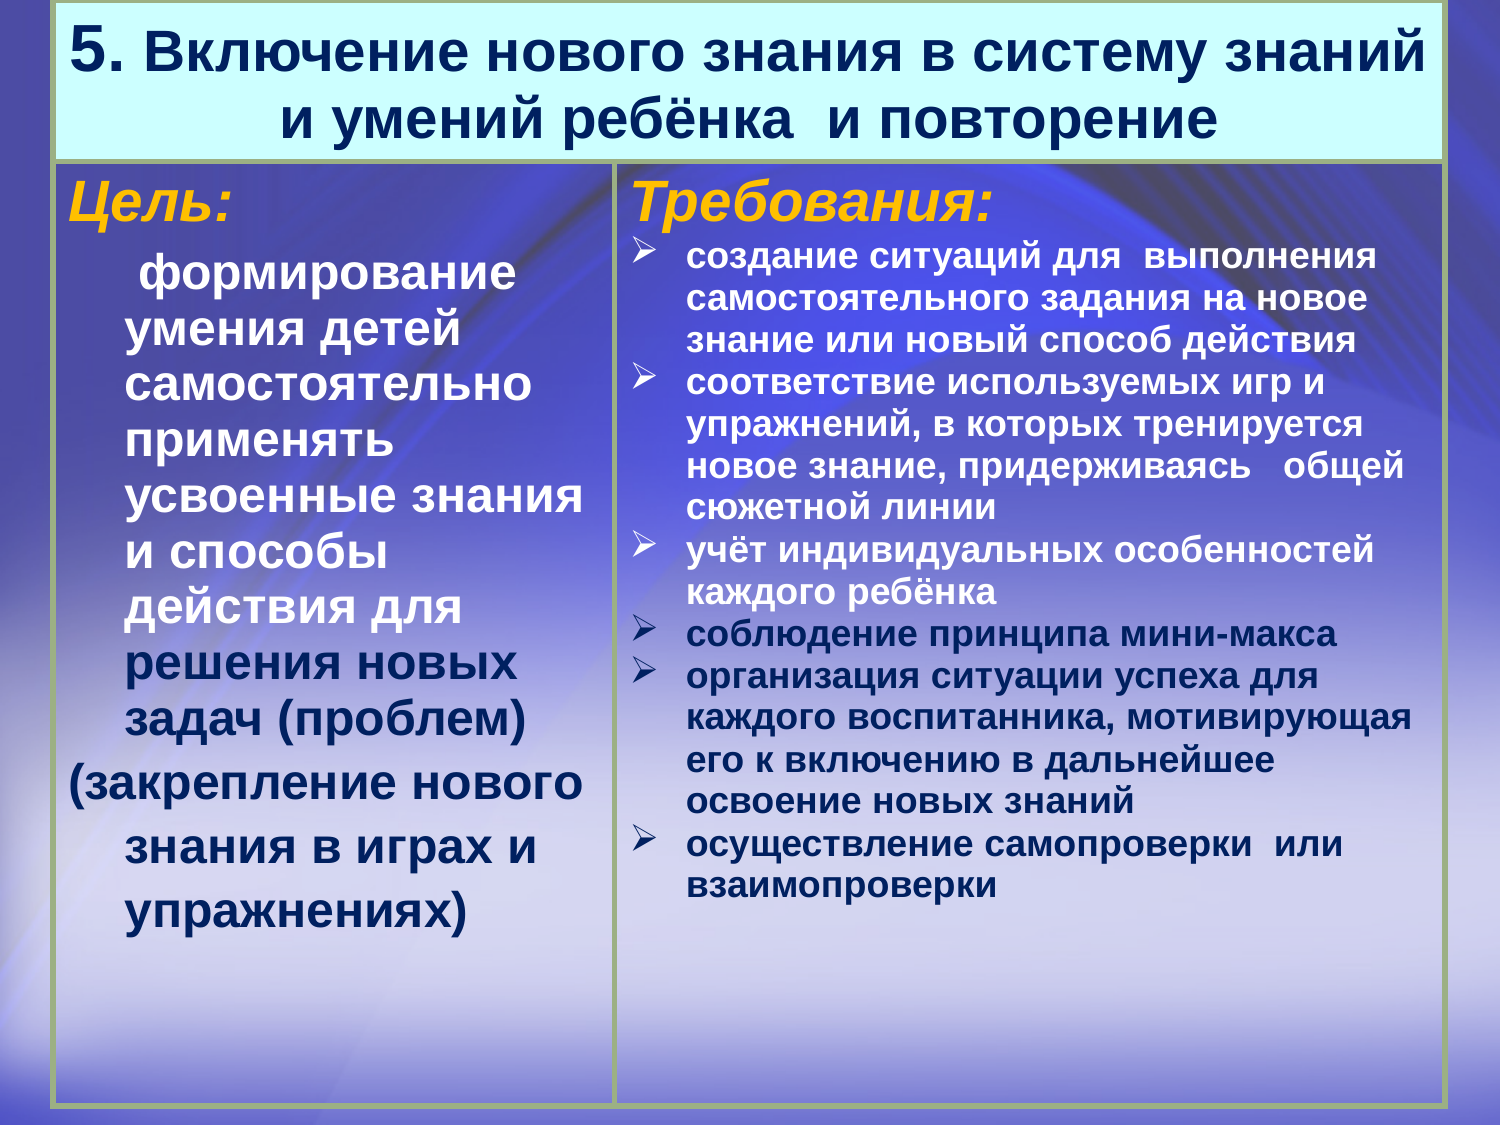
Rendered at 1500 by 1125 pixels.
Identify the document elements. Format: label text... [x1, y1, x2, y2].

table_header 5. Включение нового знания в систему знаний и умений ребёнка и повторение [56, 3, 1442, 159]
table_cell Цель: формирование умения детей самостоятельно применять усвоенные знания и способы действия для решения новых задач (проблем) (закрепление нового знания в играх и упражнениях) [56, 164, 612, 1103]
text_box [0, 0, 1500, 1125]
table_cell Требования: создание ситуаций для выполнения самостоятельного задания на новое знание или новый способ действия соответствие используемых игр и упражнений, в которых тренируется новое знание, придерживаясь общей сюжетной линии учёт индивидуальных особенностей каждого ребёнка соблюдение принципа мини-макса организация ситуации успеха для каждого воспитанника, мотивирующая его к включению в дальнейшее освоение новых знаний осуществление самопроверки или взаимопроверки [617, 164, 1442, 1103]
